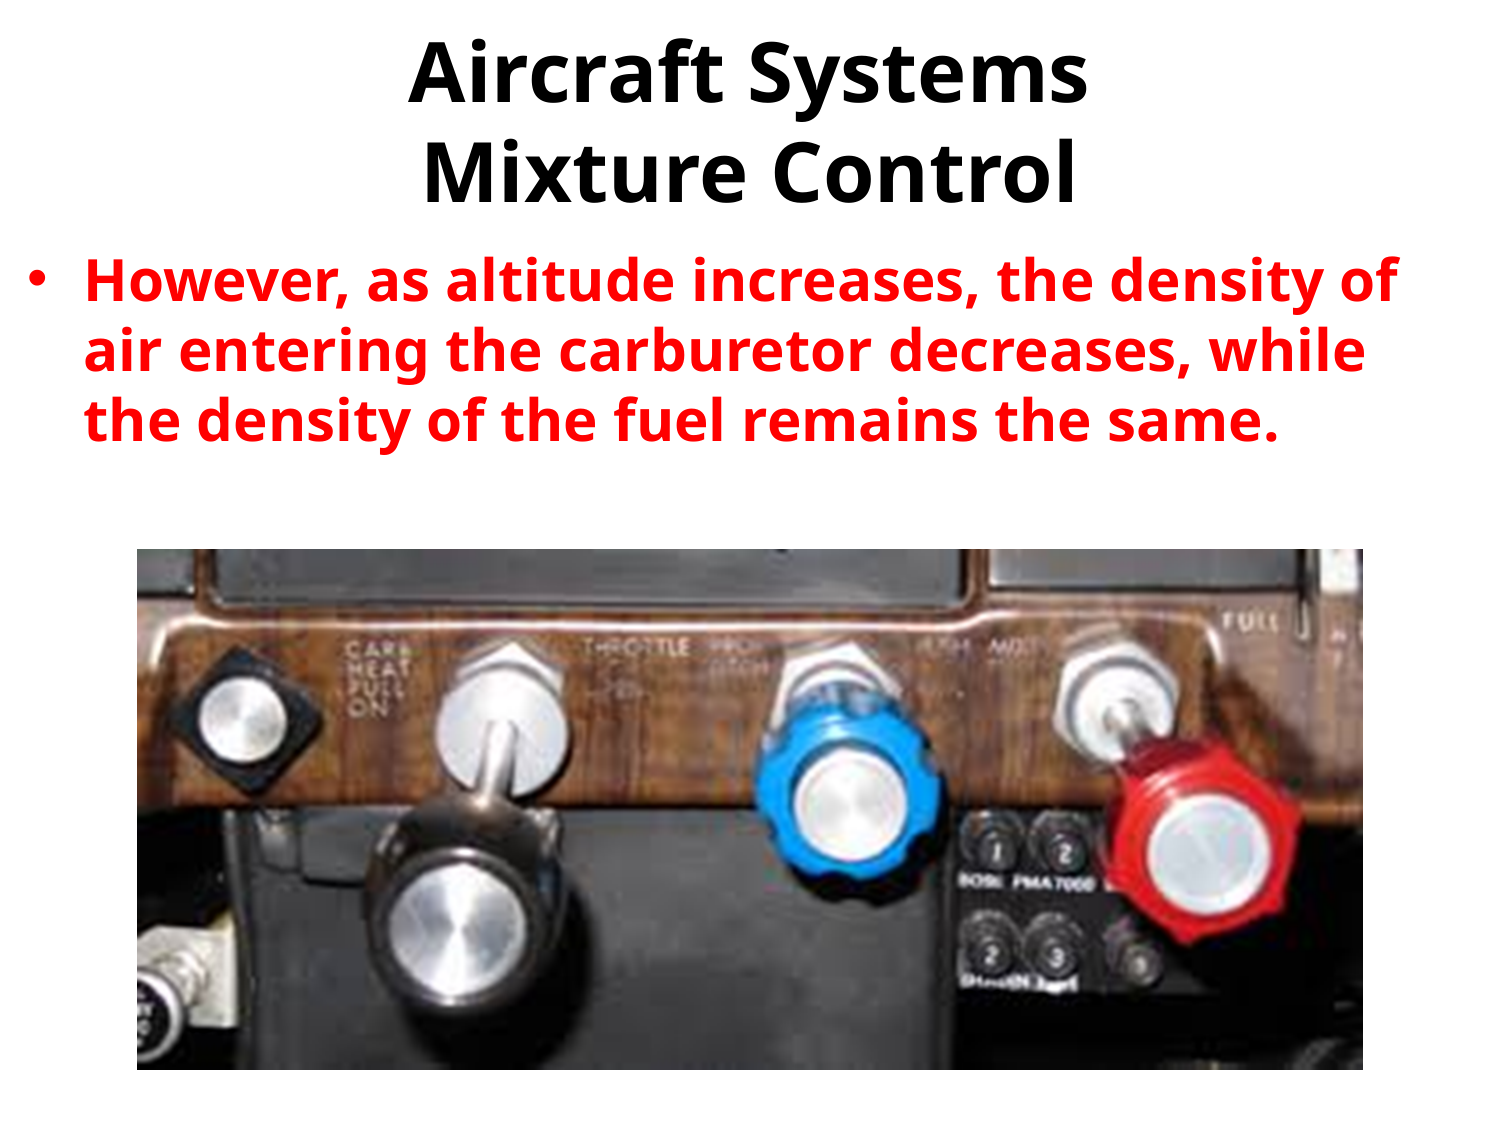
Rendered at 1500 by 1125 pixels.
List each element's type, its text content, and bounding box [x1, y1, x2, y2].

title Aircraft Systems Mixture Control [75, 24, 1425, 213]
picture [137, 549, 1363, 1071]
text_box However, as altitude increases, the density of air entering the carburetor decreases, while the density of the fuel remains the same. [12, 235, 1475, 461]
